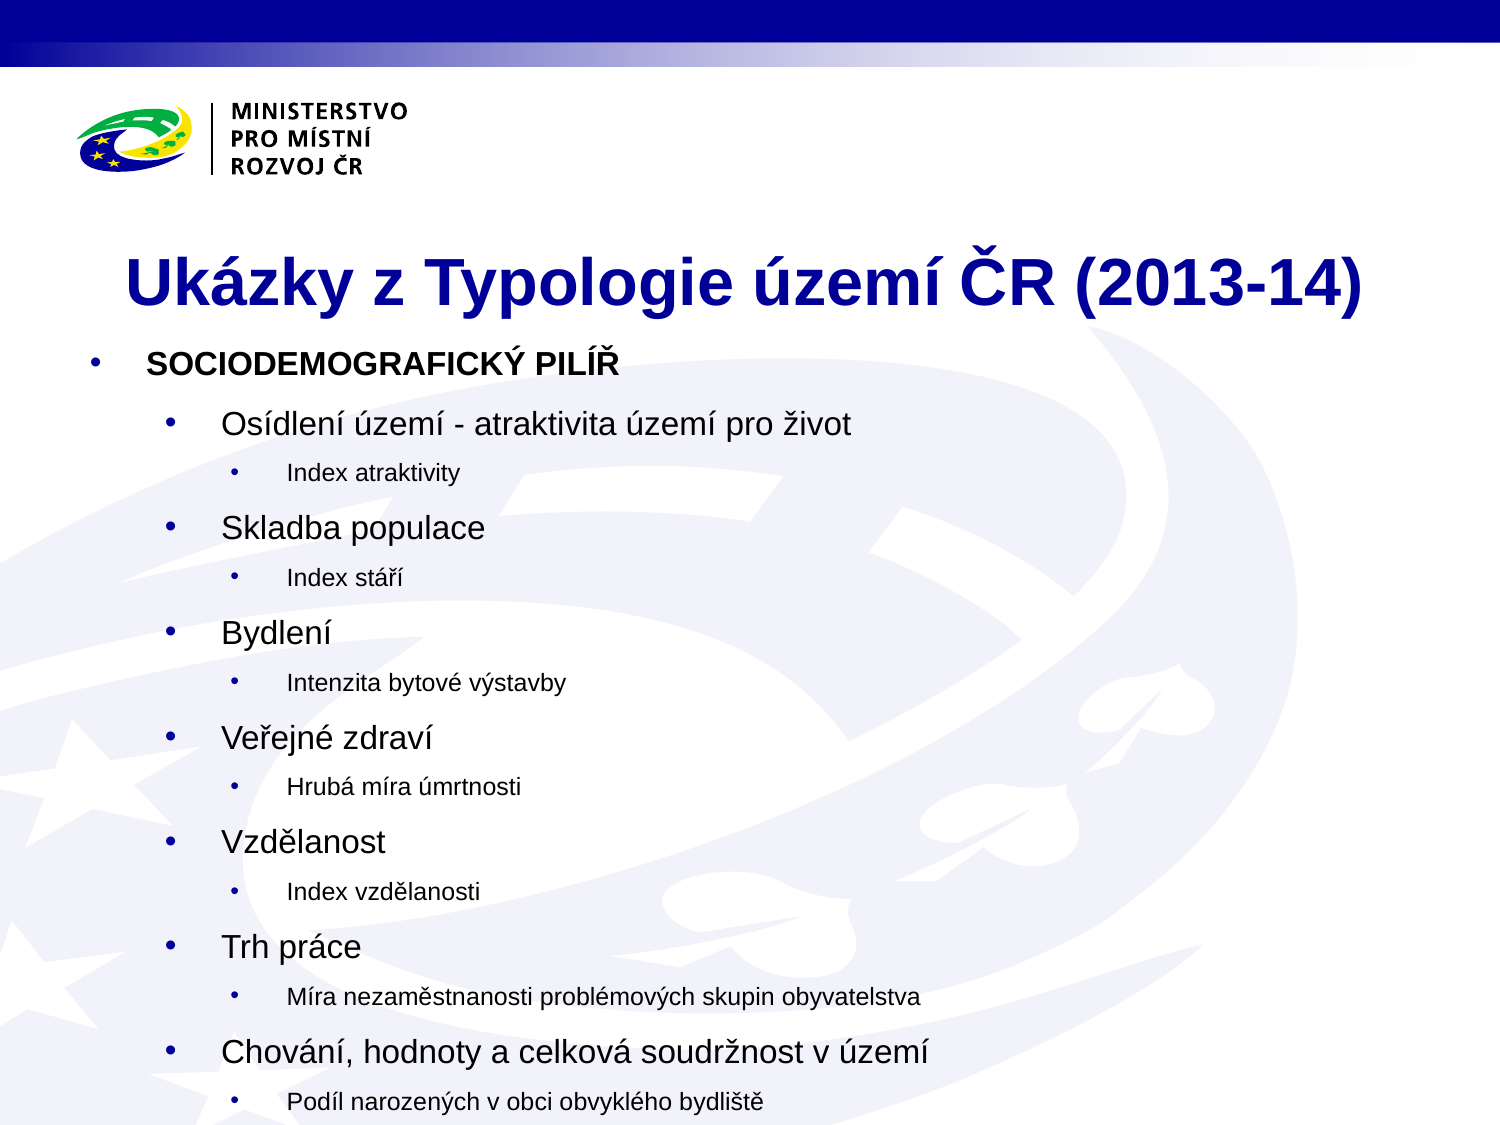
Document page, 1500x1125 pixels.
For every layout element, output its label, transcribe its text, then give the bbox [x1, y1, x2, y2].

list SOCIODEMOGRAFICKÝ PILÍŘ Osídlení území - atraktivita území pro život Index atraktivity Skladba populace Index stáří Bydlení Intenzita bytové výstavby Veřejné zdraví Hrubá míra úmrtnosti Vzdělanost Index vzdělanosti Trh práce Míra nezaměstnanosti problémových skupin obyvatelstva Chování, hodnoty a celková soudržnost v území Podíl narozených v obci obvyklého bydliště [75, 314, 1425, 1071]
title Ukázky z Typologie území ČR (2013-14) [64, 231, 1425, 338]
